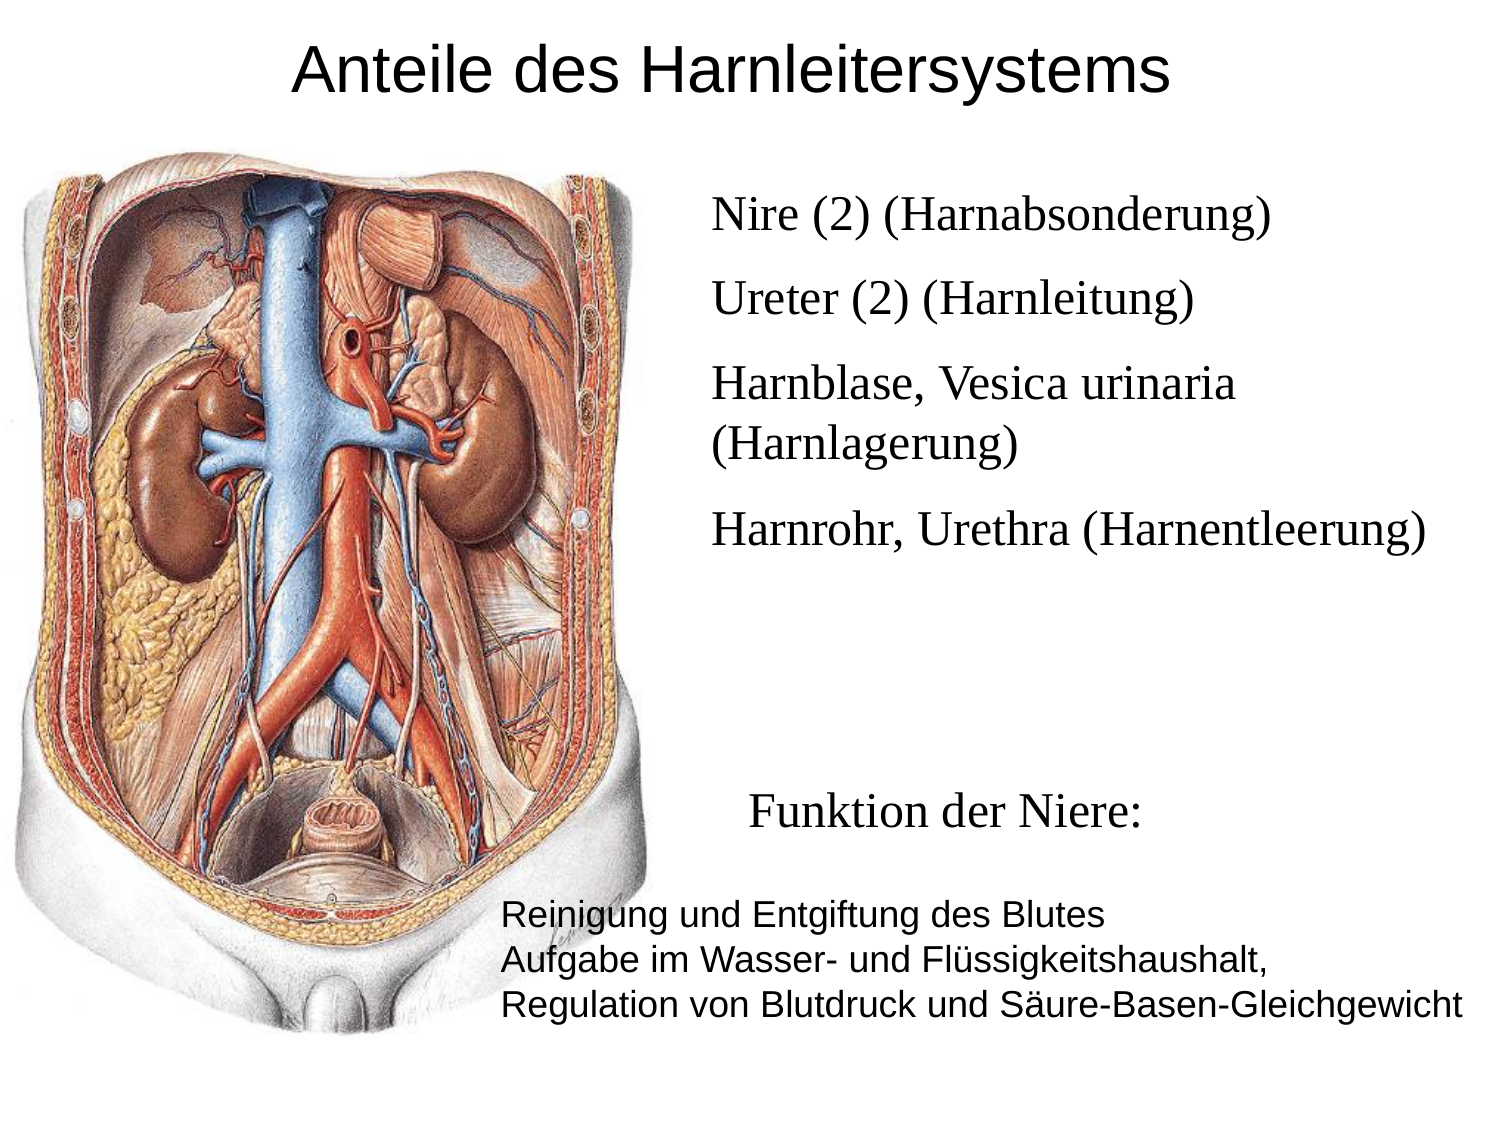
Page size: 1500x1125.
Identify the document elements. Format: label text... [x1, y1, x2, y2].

text_box Nire (2) (Harnabsonderung) Ureter (2) (Harnleitung) Harnblase, Vesica urinaria (Harnlagerung) Harnrohr, Urethra (Harnentleerung) [696, 172, 1471, 563]
picture [4, 148, 657, 1040]
text_box Reinigung und Entgiftung des Blutes Aufgabe im Wasser- und Flüssigkeitshaushalt, Regulation von Blutdruck und Säure-Basen-Gleichgewicht [661, 882, 1489, 1033]
text_box Anteile des Harnleitersystems [76, 18, 1388, 114]
text_box Funktion der Niere: [734, 769, 1172, 845]
